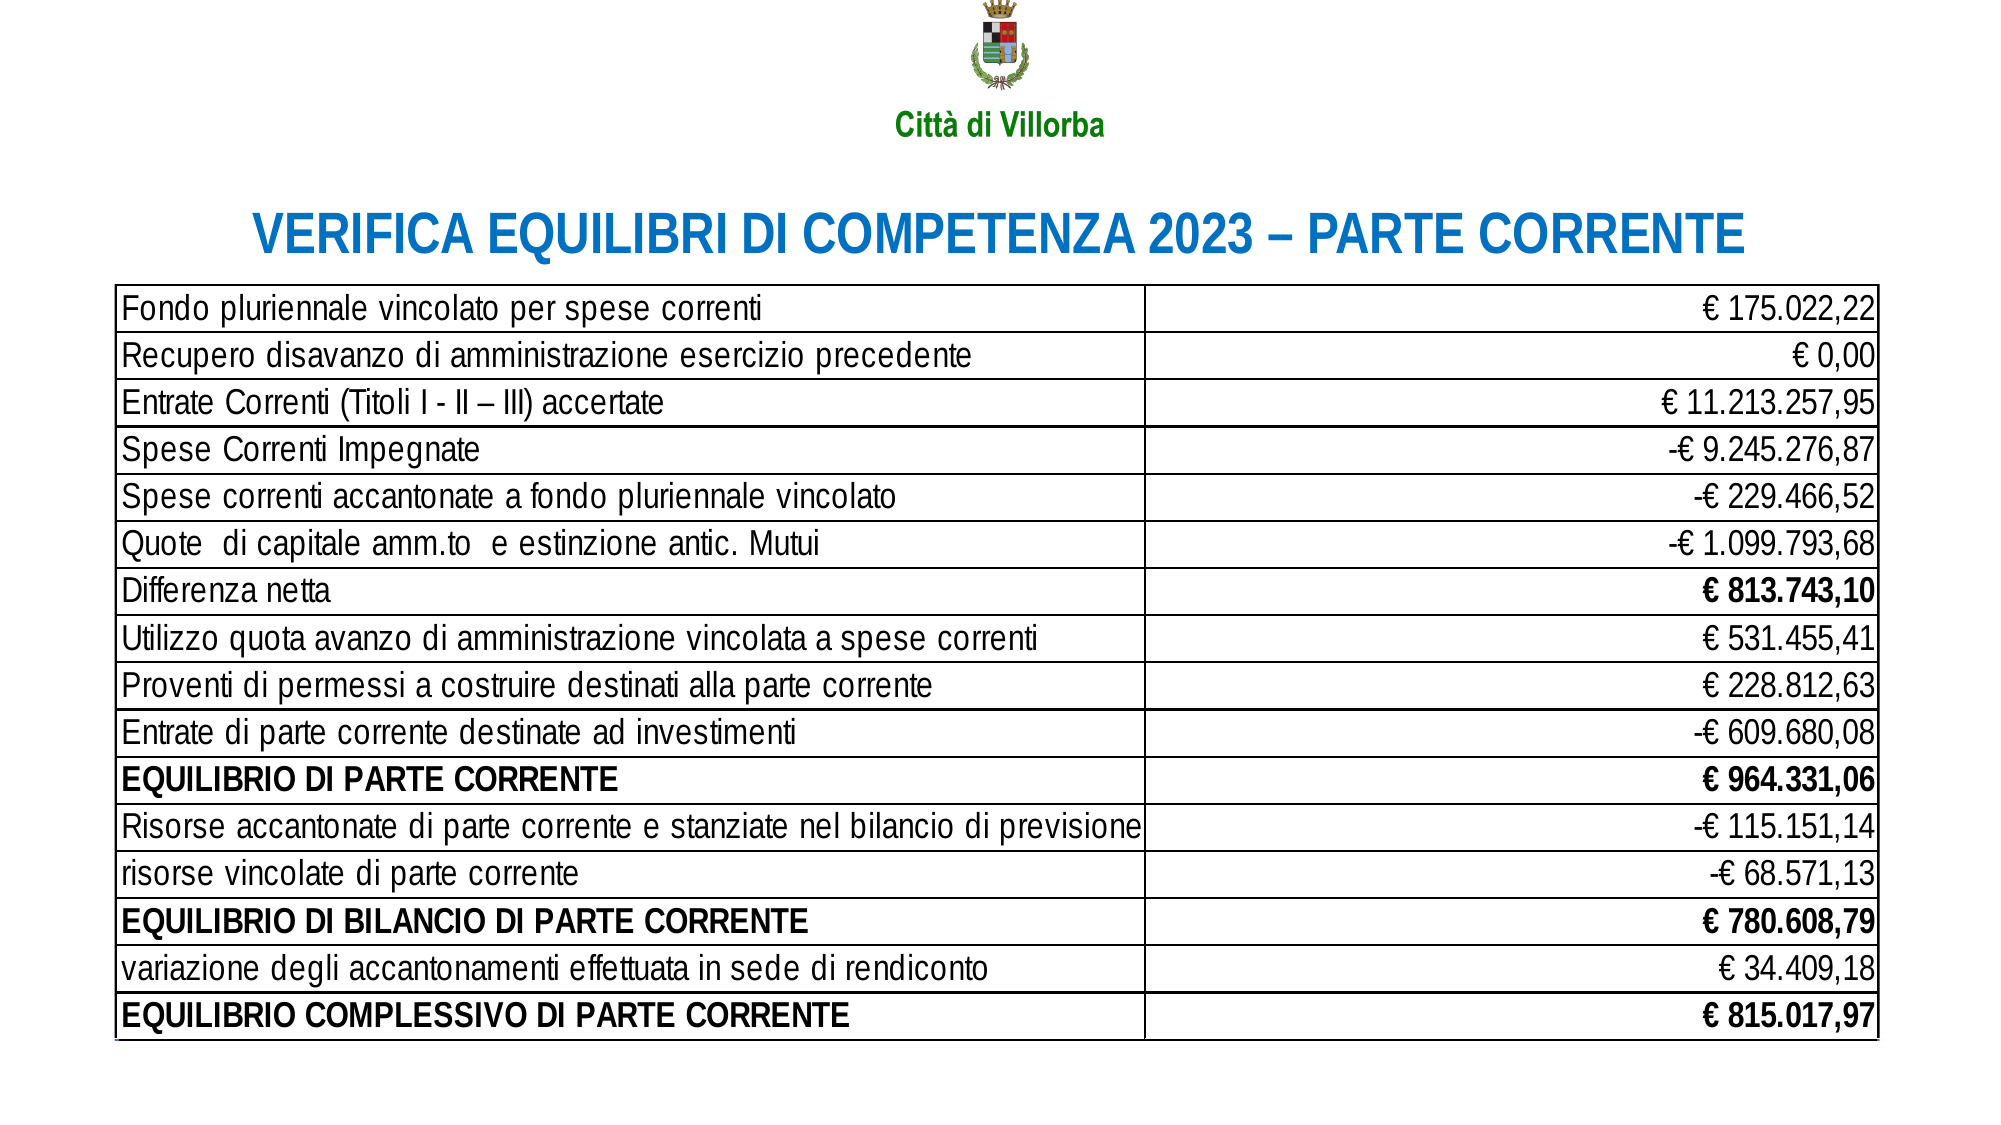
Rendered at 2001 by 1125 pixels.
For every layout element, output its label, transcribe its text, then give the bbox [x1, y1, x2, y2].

picture [114, 283, 1882, 1044]
text_box VERIFICA EQUILIBRI DI COMPETENZA 2023 – PARTE CORRENTE [28, 182, 1972, 273]
picture [896, 0, 1104, 137]
